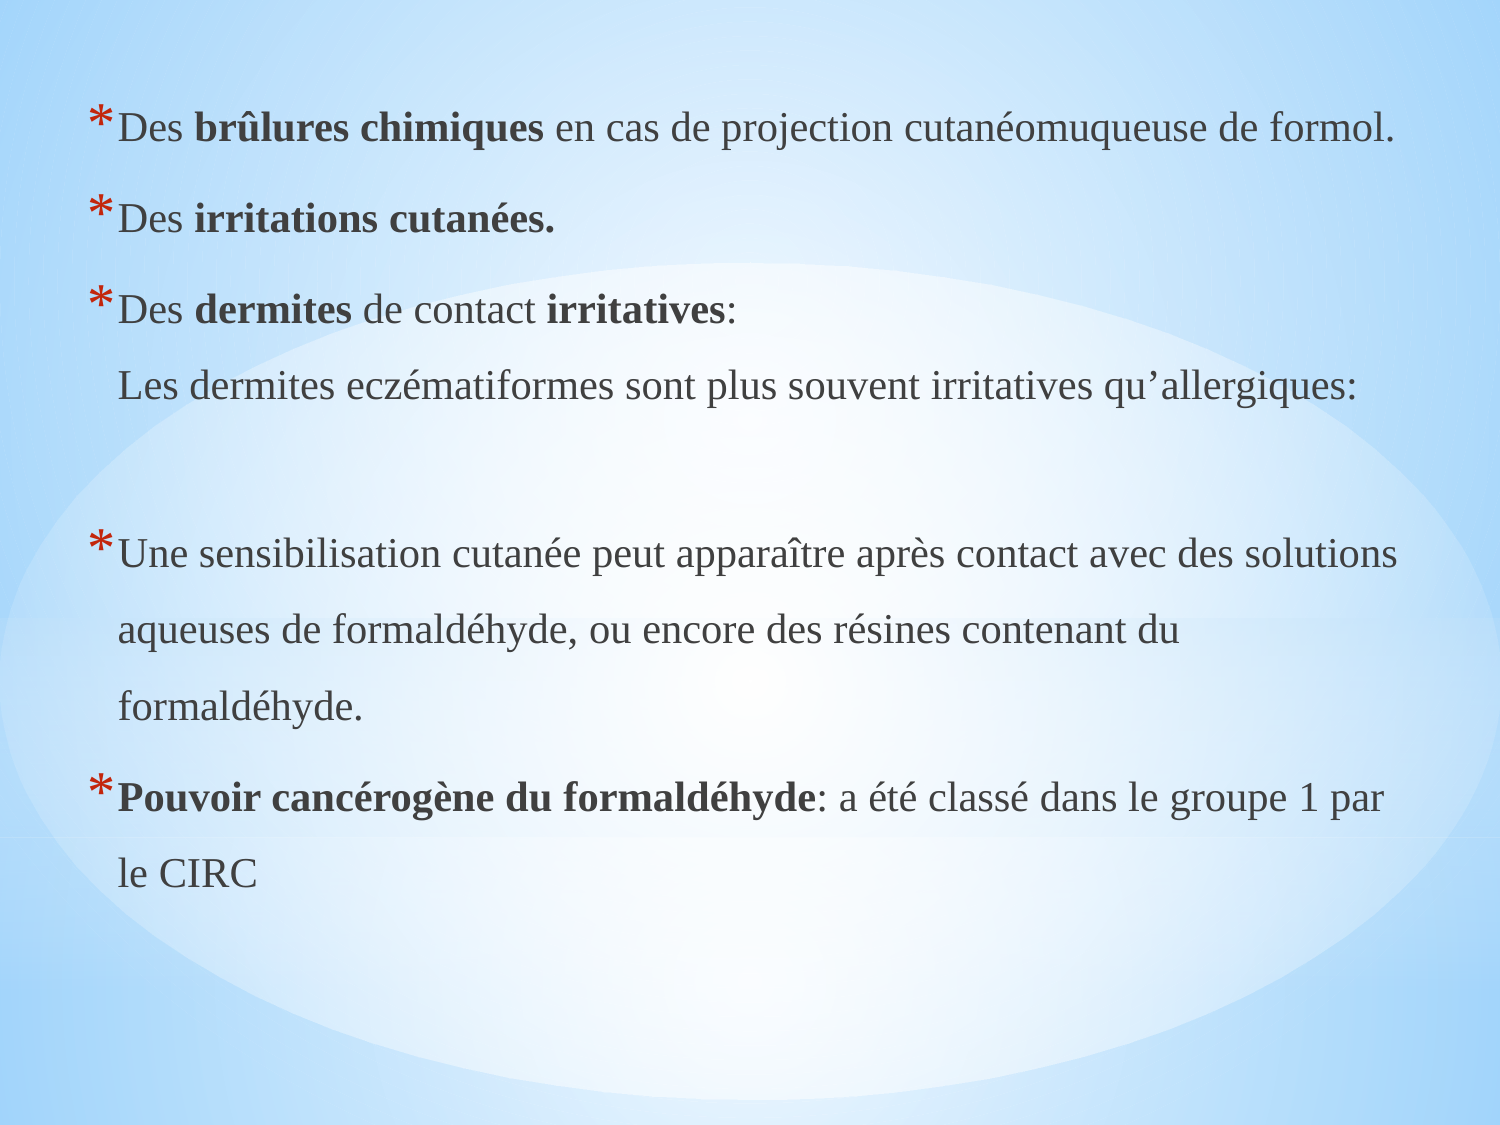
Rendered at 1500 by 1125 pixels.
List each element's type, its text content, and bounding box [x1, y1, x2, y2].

list Des brûlures chimiques en cas de projection cutanéomuqueuse de formol. Des irritations cutanées. Des dermites de contact irritatives: Les dermites eczématiformes sont plus souvent irritatives qu’allergiques: Une sensibilisation cutanée peut apparaître après contact avec des solutions aqueuses de formaldéhyde, ou encore des résines contenant du formaldéhyde. Pouvoir cancérogène du formaldéhyde: a été classé dans le groupe 1 par le CIRC [64, 66, 1424, 1047]
